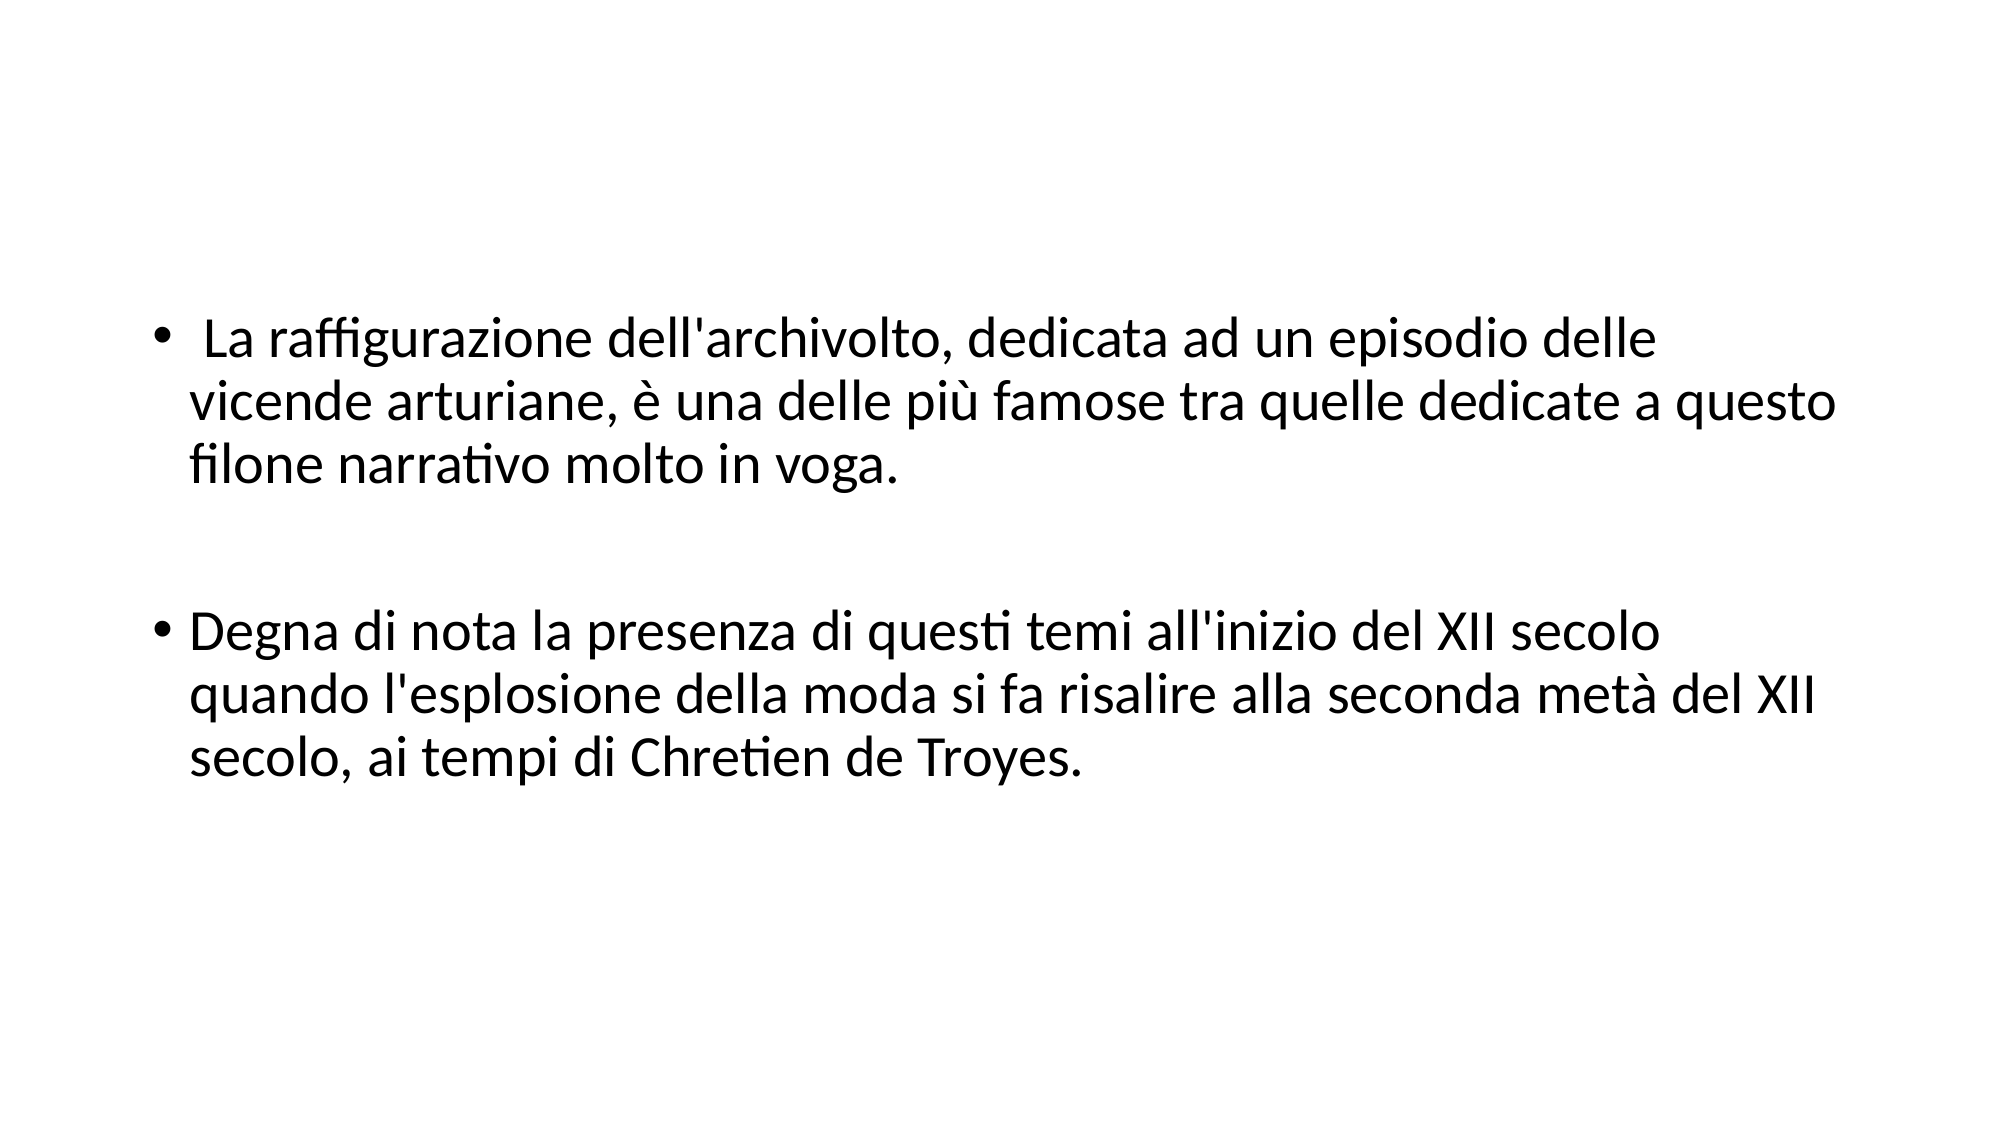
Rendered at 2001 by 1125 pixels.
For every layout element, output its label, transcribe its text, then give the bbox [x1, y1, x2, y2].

list La raffigurazione dell'archivolto, dedicata ad un episodio delle vicende arturiane, è una delle più famose tra quelle dedicate a questo filone narrativo molto in voga. Degna di nota la presenza di questi temi all'inizio del XII secolo quando l'esplosione della moda si fa risalire alla seconda metà del XII secolo, ai tempi di Chretien de Troyes. [137, 299, 1863, 1014]
